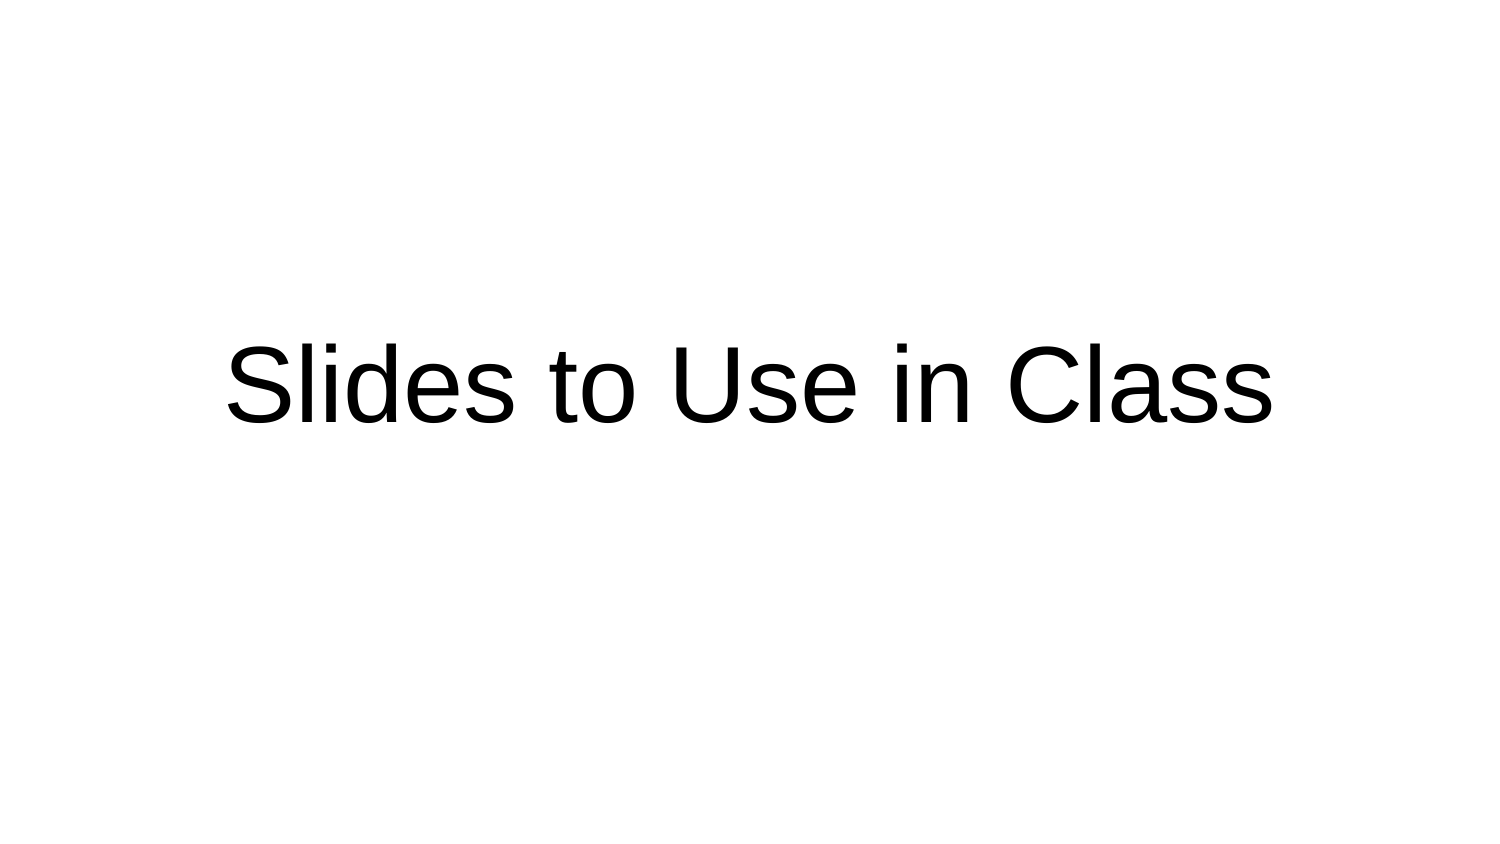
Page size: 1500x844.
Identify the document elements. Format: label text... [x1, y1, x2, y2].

title Slides to Use in Class [51, 122, 1449, 459]
